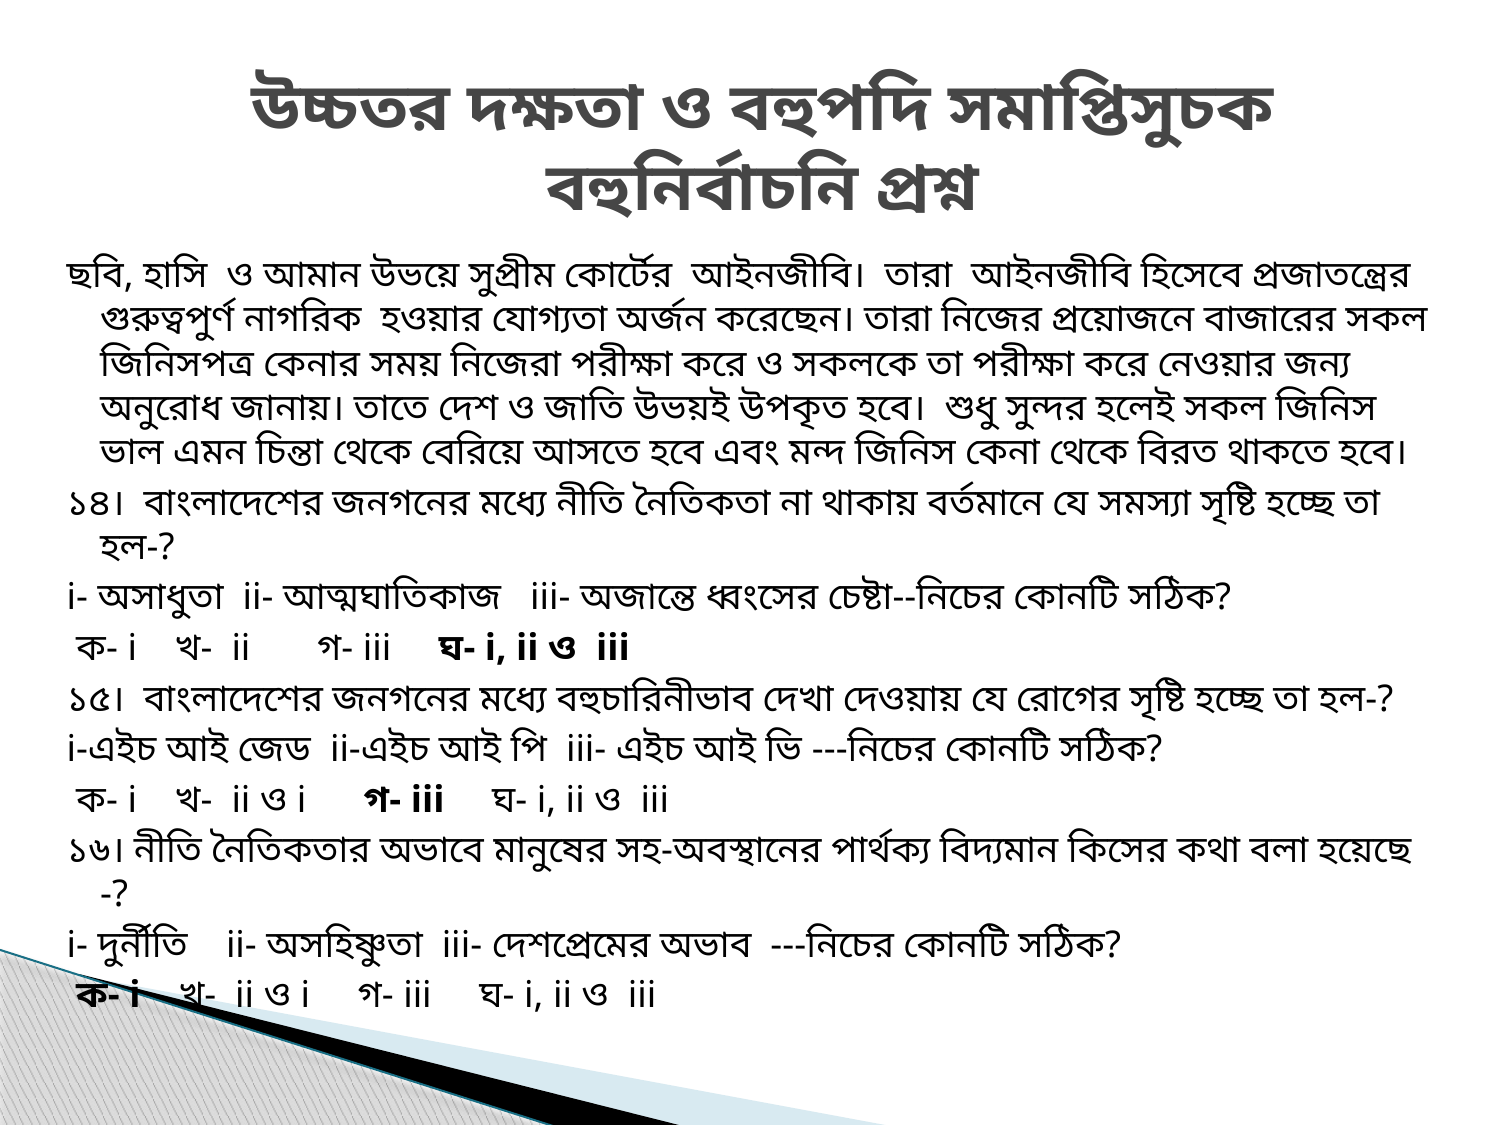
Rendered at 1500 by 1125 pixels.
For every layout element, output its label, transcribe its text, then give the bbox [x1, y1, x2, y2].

list ছবি, হাসি ও আমান উভয়ে সুপ্রীম কোর্টের আইনজীবি। তারা আইনজীবি হিসেবে প্রজাতন্ত্রের গুরুত্বপুর্ণ নাগরিক হওয়ার যোগ্যতা অর্জন করেছেন। তারা নিজের প্রয়োজনে বাজারের সকল জিনিসপত্র কেনার সময় নিজেরা পরীক্ষা করে ও সকলকে তা পরীক্ষা করে নেওয়ার জন্য অনুরোধ জানায়। তাতে দেশ ও জাতি উভয়ই উপকৃত হবে। শুধু সুন্দর হলেই সকল জিনিস ভাল এমন চিন্তা থেকে বেরিয়ে আসতে হবে এবং মন্দ জিনিস কেনা থেকে বিরত থাকতে হবে। ১৪। বাংলাদেশের জনগনের মধ্যে নীতি নৈতিকতা না থাকায় বর্তমানে যে সমস্যা সৃষ্টি হচ্ছে তা হল-? i- অসাধুতা ii- আত্মঘাতিকাজ iii- অজান্তে ধ্বংসের চেষ্টা--নিচের কোনটি সঠিক? ক- i খ- ii গ- iii ঘ- i, ii ও iii ১৫। বাংলাদেশের জনগনের মধ্যে বহুচারিনীভাব দেখা দেওয়ায় যে রোগের সৃষ্টি হচ্ছে তা হল-? i-এইচ আই জেড ii-এইচ আই পি iii- এইচ আই ভি ---নিচের কোনটি সঠিক? ক- i খ- ii ও i গ- iii ঘ- i, ii ও iii ১৬। নীতি নৈতিকতার অভাবে মানুষের সহ-অবস্থানের পার্থক্য বিদ্যমান কিসের কথা বলা হয়েছে -? i- দুর্নীতি ii- অসহিষ্ণুতা iii- দেশপ্রেমের অভাব ---নিচের কোনটি সঠিক? ক- i খ- ii ও i গ- iii ঘ- i, ii ও iii [37, 243, 1463, 1088]
title উচ্চতর দক্ষতা ও বহুপদি সমাপ্তিসুচক বহুনির্বাচনি প্রশ্ন [87, 50, 1438, 238]
